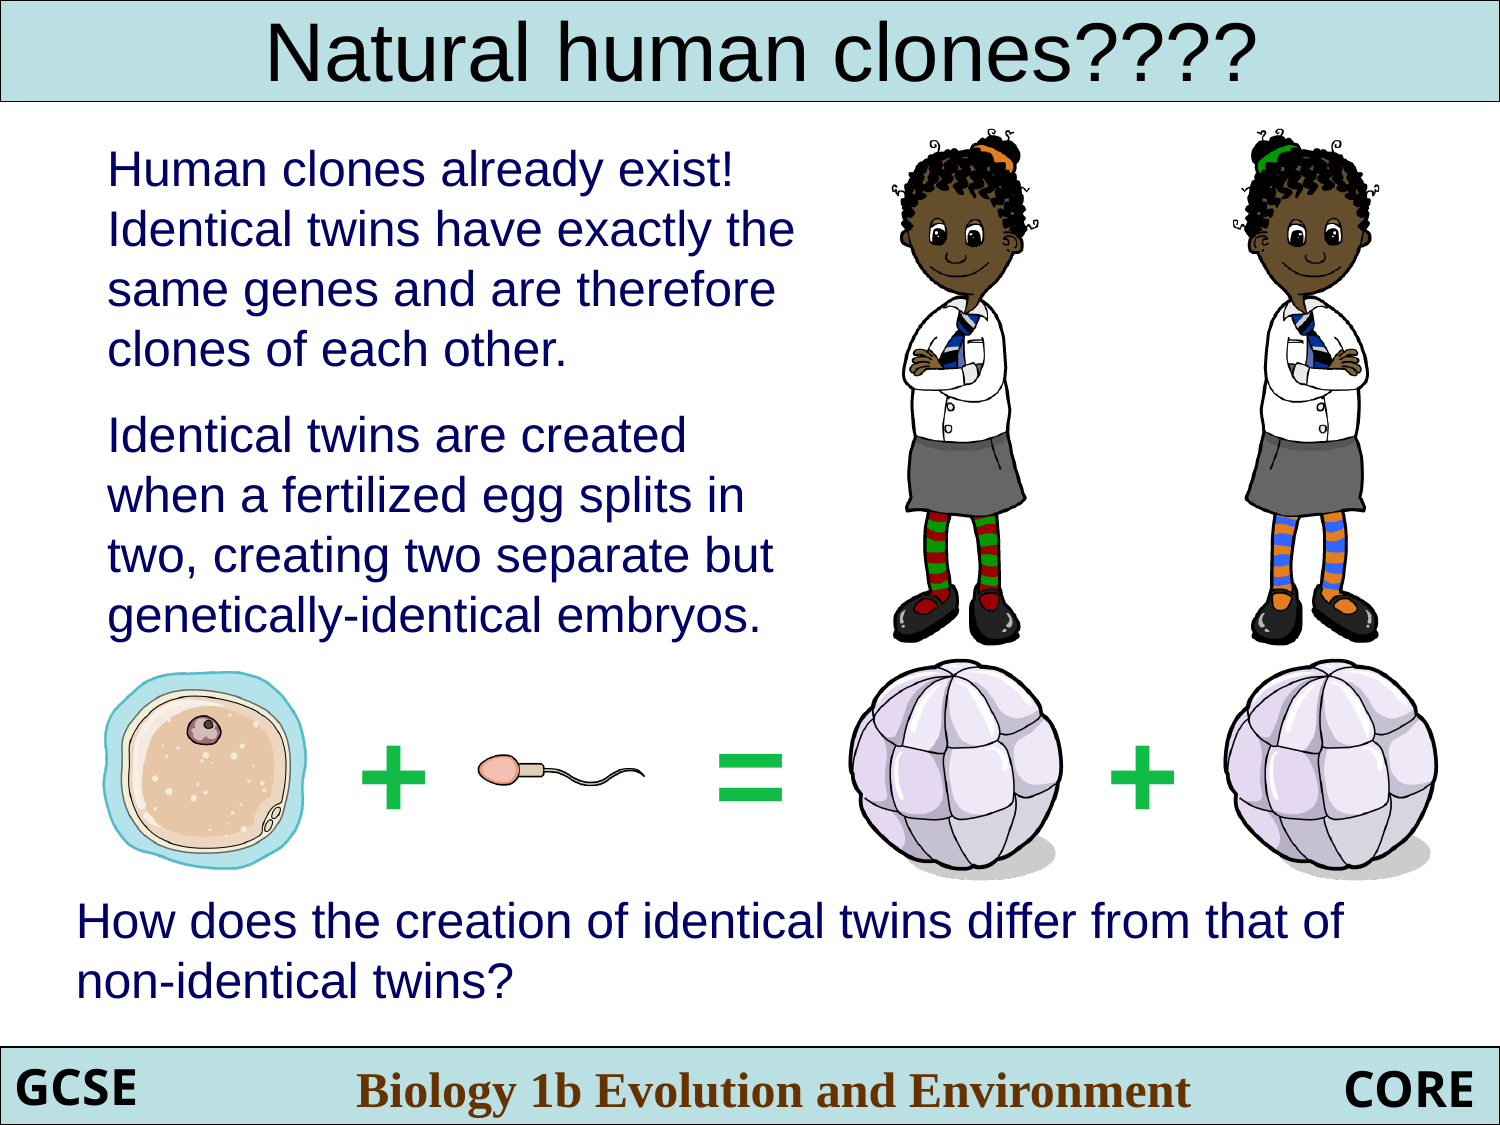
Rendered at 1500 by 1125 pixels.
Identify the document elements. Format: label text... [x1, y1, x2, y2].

text_box How does the creation of identical twins differ from that of non-identical twins? [61, 880, 1378, 1016]
text_box + [342, 687, 439, 853]
picture [890, 126, 1382, 646]
picture [476, 753, 646, 787]
picture [1221, 657, 1440, 883]
picture [101, 669, 309, 871]
title Natural human clones???? [123, 0, 1399, 97]
text_box Identical twins are created when a fertilized egg splits in two, creating two separate but genetically-identical embryos. [92, 394, 824, 650]
text_box = [699, 687, 796, 853]
picture [846, 657, 1066, 883]
text_box + [1091, 687, 1187, 853]
text_box Human clones already exist! Identical twins have exactly the same genes and are therefore clones of each other. [92, 128, 883, 384]
